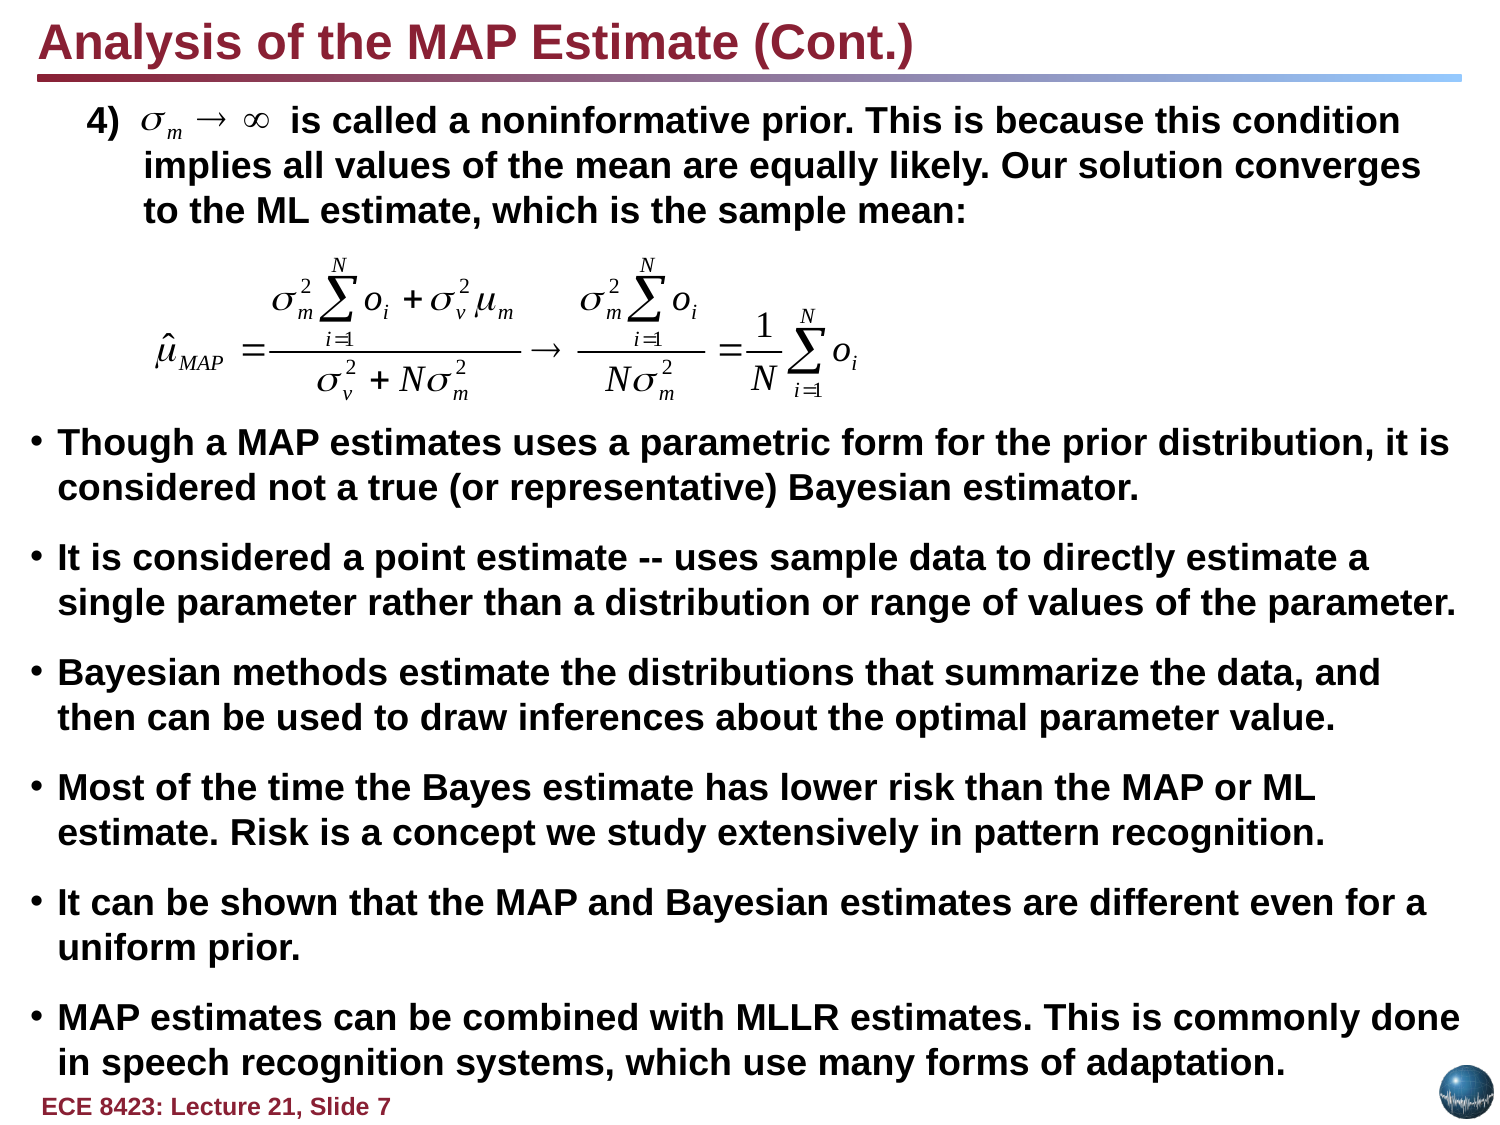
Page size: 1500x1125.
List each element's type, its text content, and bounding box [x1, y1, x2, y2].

text_box is called a noninformative prior. This is because this condition implies all values of the mean are equally likely. Our solution converges to the ML estimate, which is the sample mean: Though a MAP estimates uses a parametric form for the prior distribution, it is considered not a true (or representative) Bayesian estimator. It is considered a point estimate -- uses sample data to directly estimate a single parameter rather than a distribution or range of values of the parameter. Bayesian methods estimate the distributions that summarize the data, and then can be used to draw inferences about the optimal parameter value. Most of the time the Bayes estimate has lower risk than the MAP or ML estimate. Risk is a concept we study extensively in pattern recognition. It can be shown that the MAP and Bayesian estimates are different even for a uniform prior. MAP estimates can be combined with MLLR estimates. This is commonly done in speech recognition systems, which use many forms of adaptation. [30, 95, 1464, 1084]
text_box Analysis of the MAP Estimate (Cont.) [37, 9, 1459, 70]
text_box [147, 249, 872, 409]
picture [1439, 1065, 1494, 1119]
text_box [135, 92, 276, 150]
